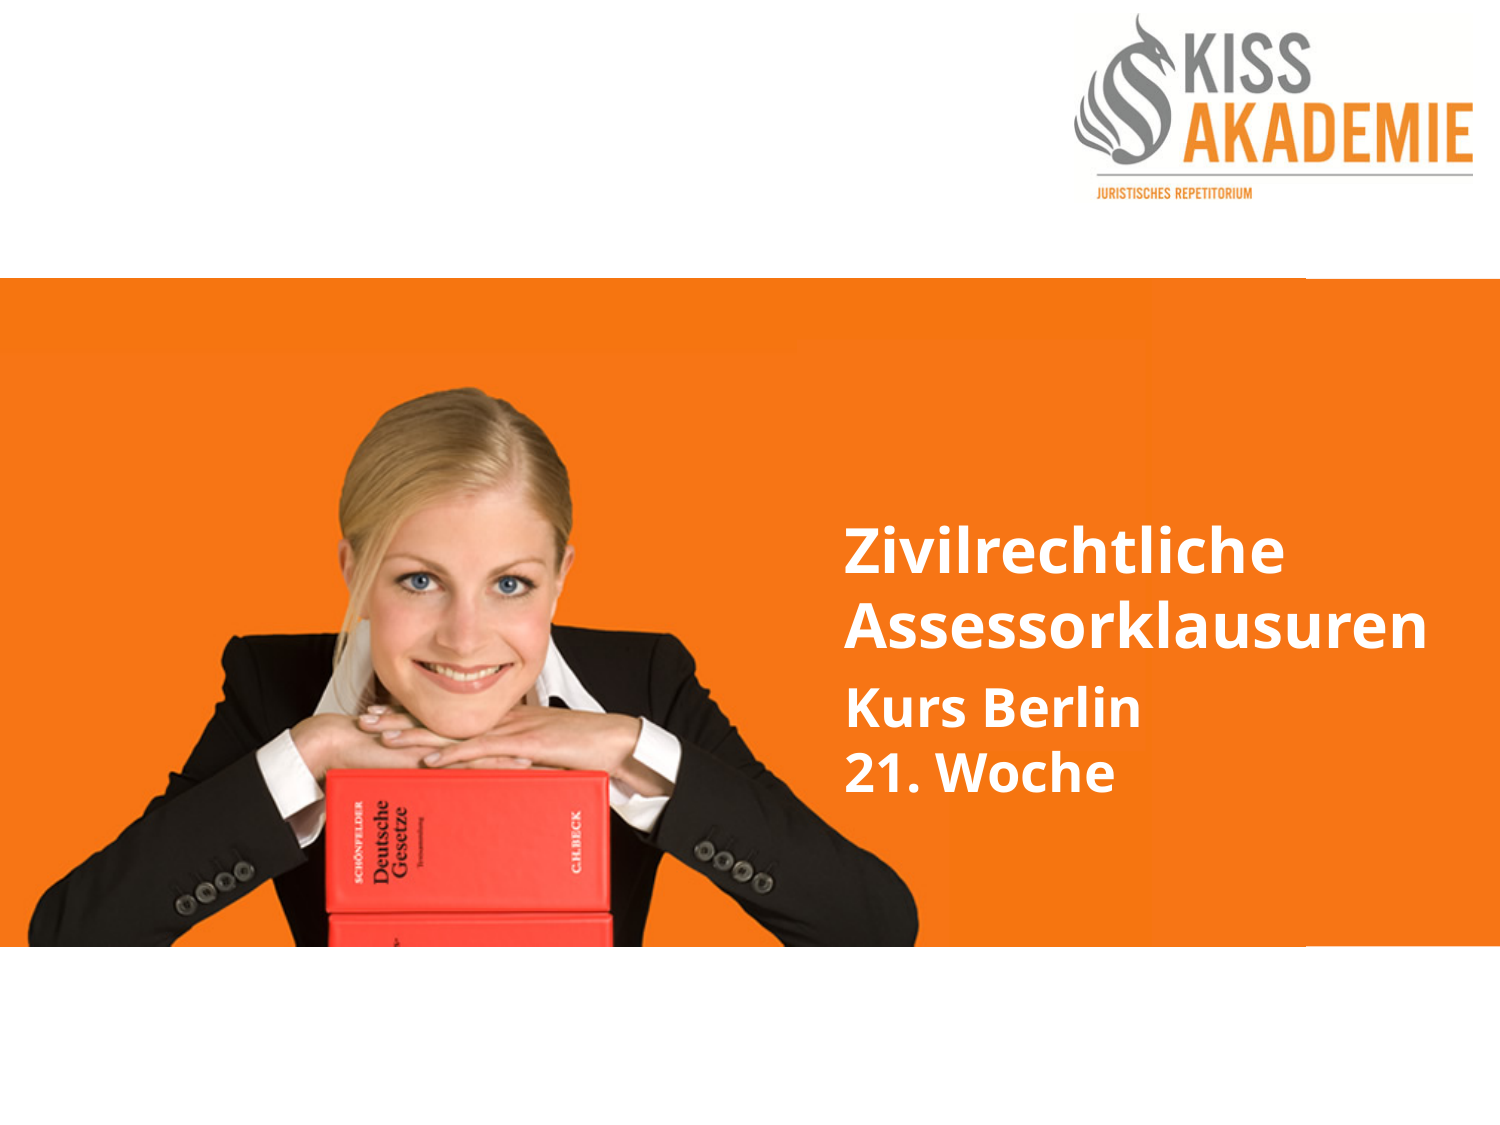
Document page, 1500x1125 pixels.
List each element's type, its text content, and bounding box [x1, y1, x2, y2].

text_box Zivilrechtliche Assessorklausuren Kurs Berlin 21. Woche [844, 511, 1483, 804]
picture [1074, 13, 1473, 203]
picture [0, 278, 1151, 947]
